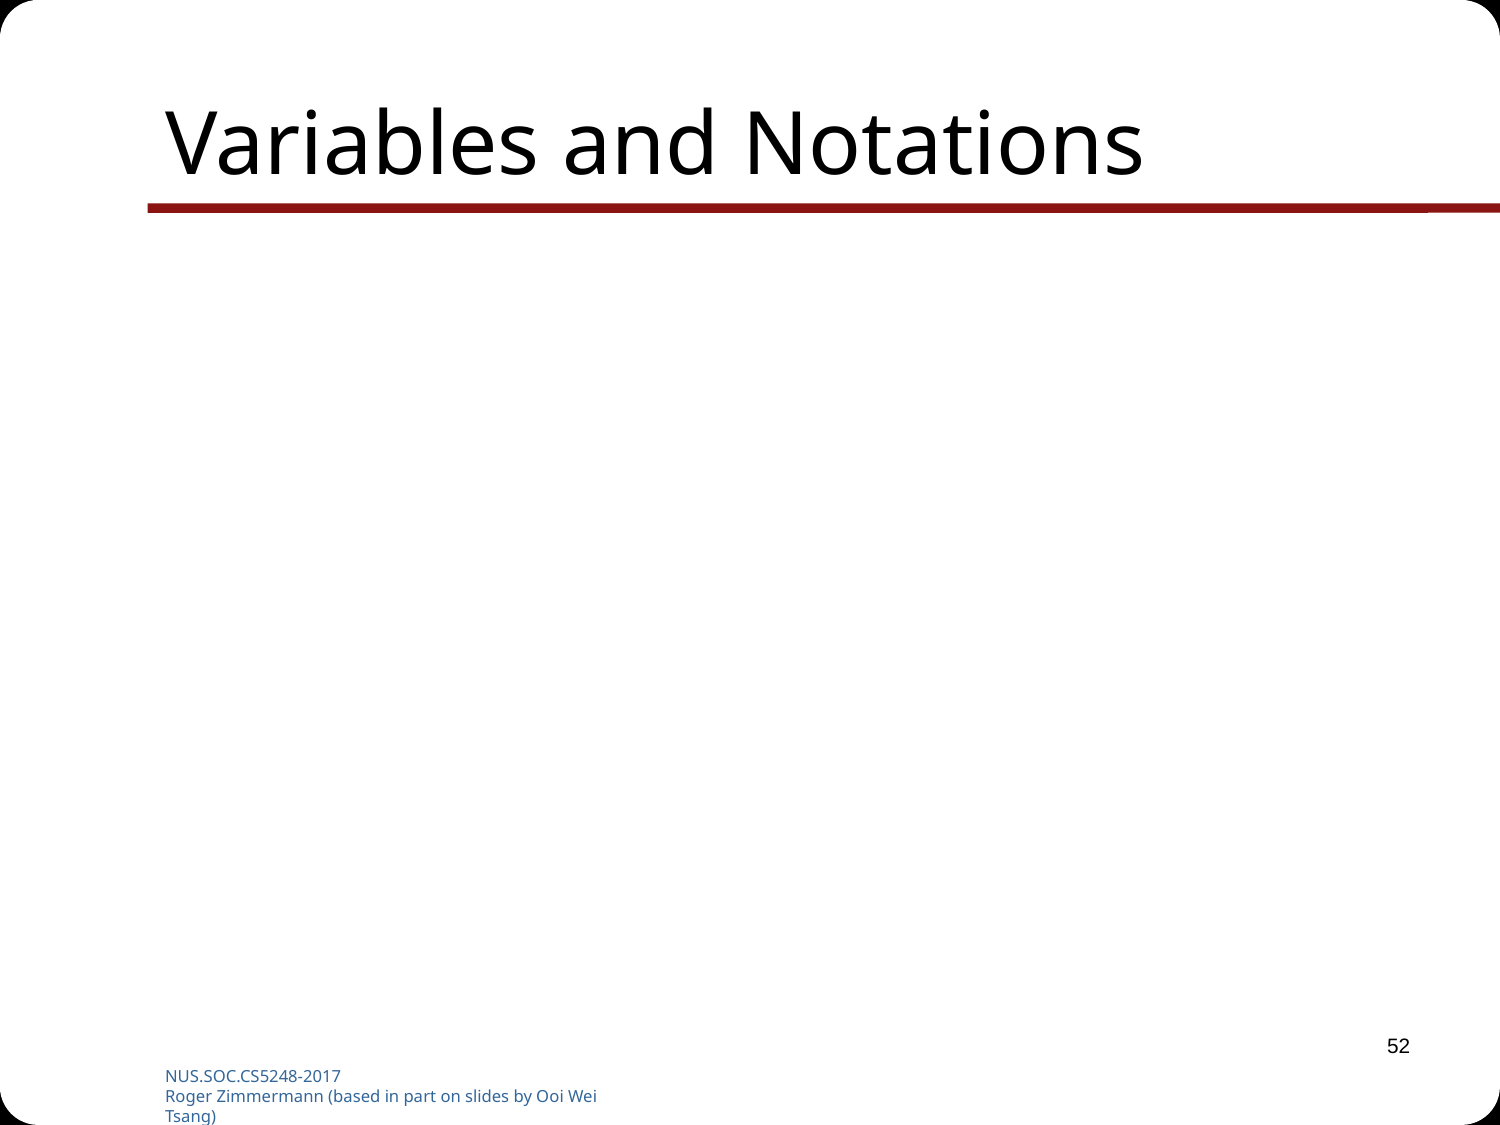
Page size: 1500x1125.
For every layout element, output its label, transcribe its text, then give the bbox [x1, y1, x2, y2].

slide_number NUS.SOC.CS5248-2017 Roger Zimmermann (based in part on slides by Ooi Wei Tsang) [149, 1058, 549, 1101]
footer [549, 1024, 1038, 1101]
title Variables and Notations [149, 45, 1426, 234]
slide_number 52 [1112, 1024, 1426, 1101]
